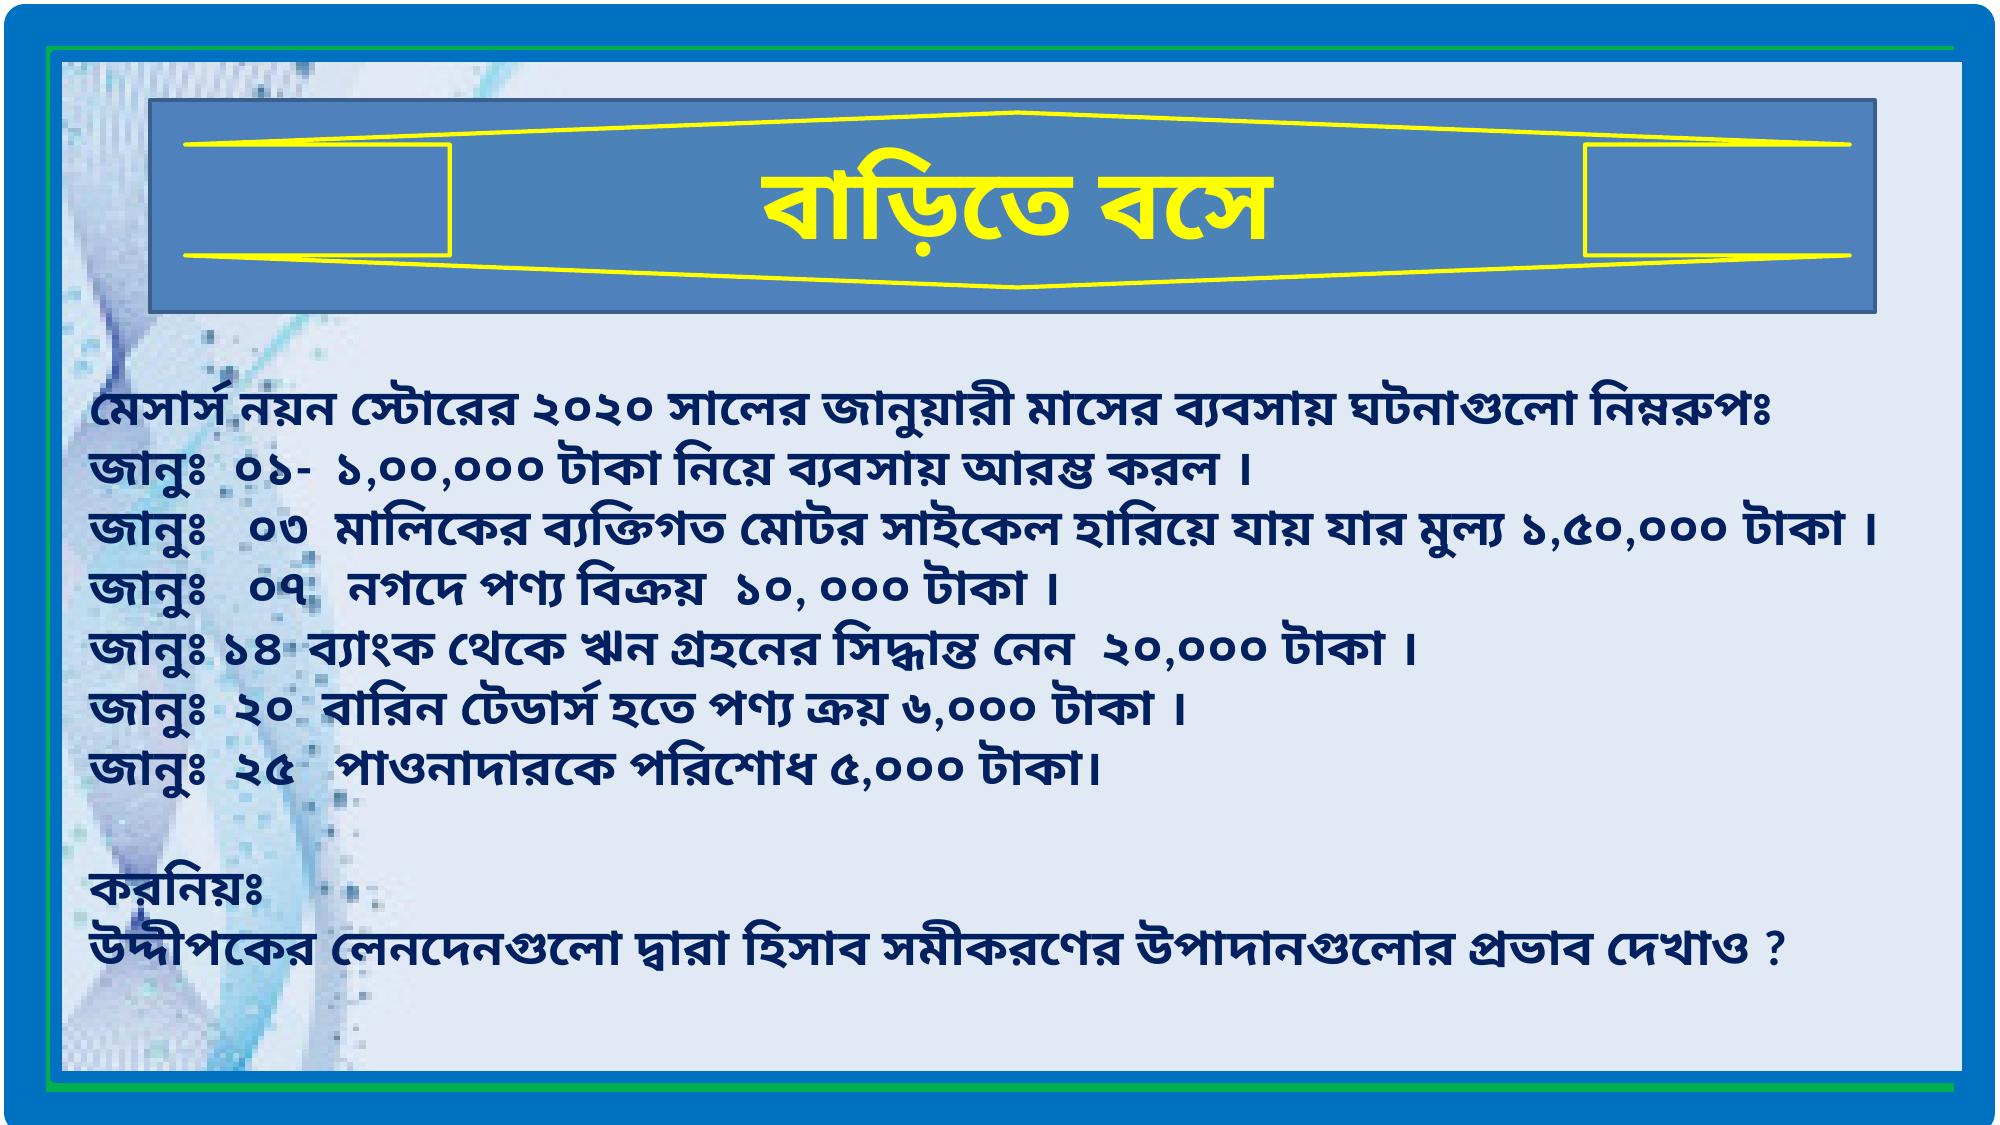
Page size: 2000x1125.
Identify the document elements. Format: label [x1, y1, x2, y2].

text_box [23, 23, 1977, 1115]
picture [61, 62, 1963, 1071]
